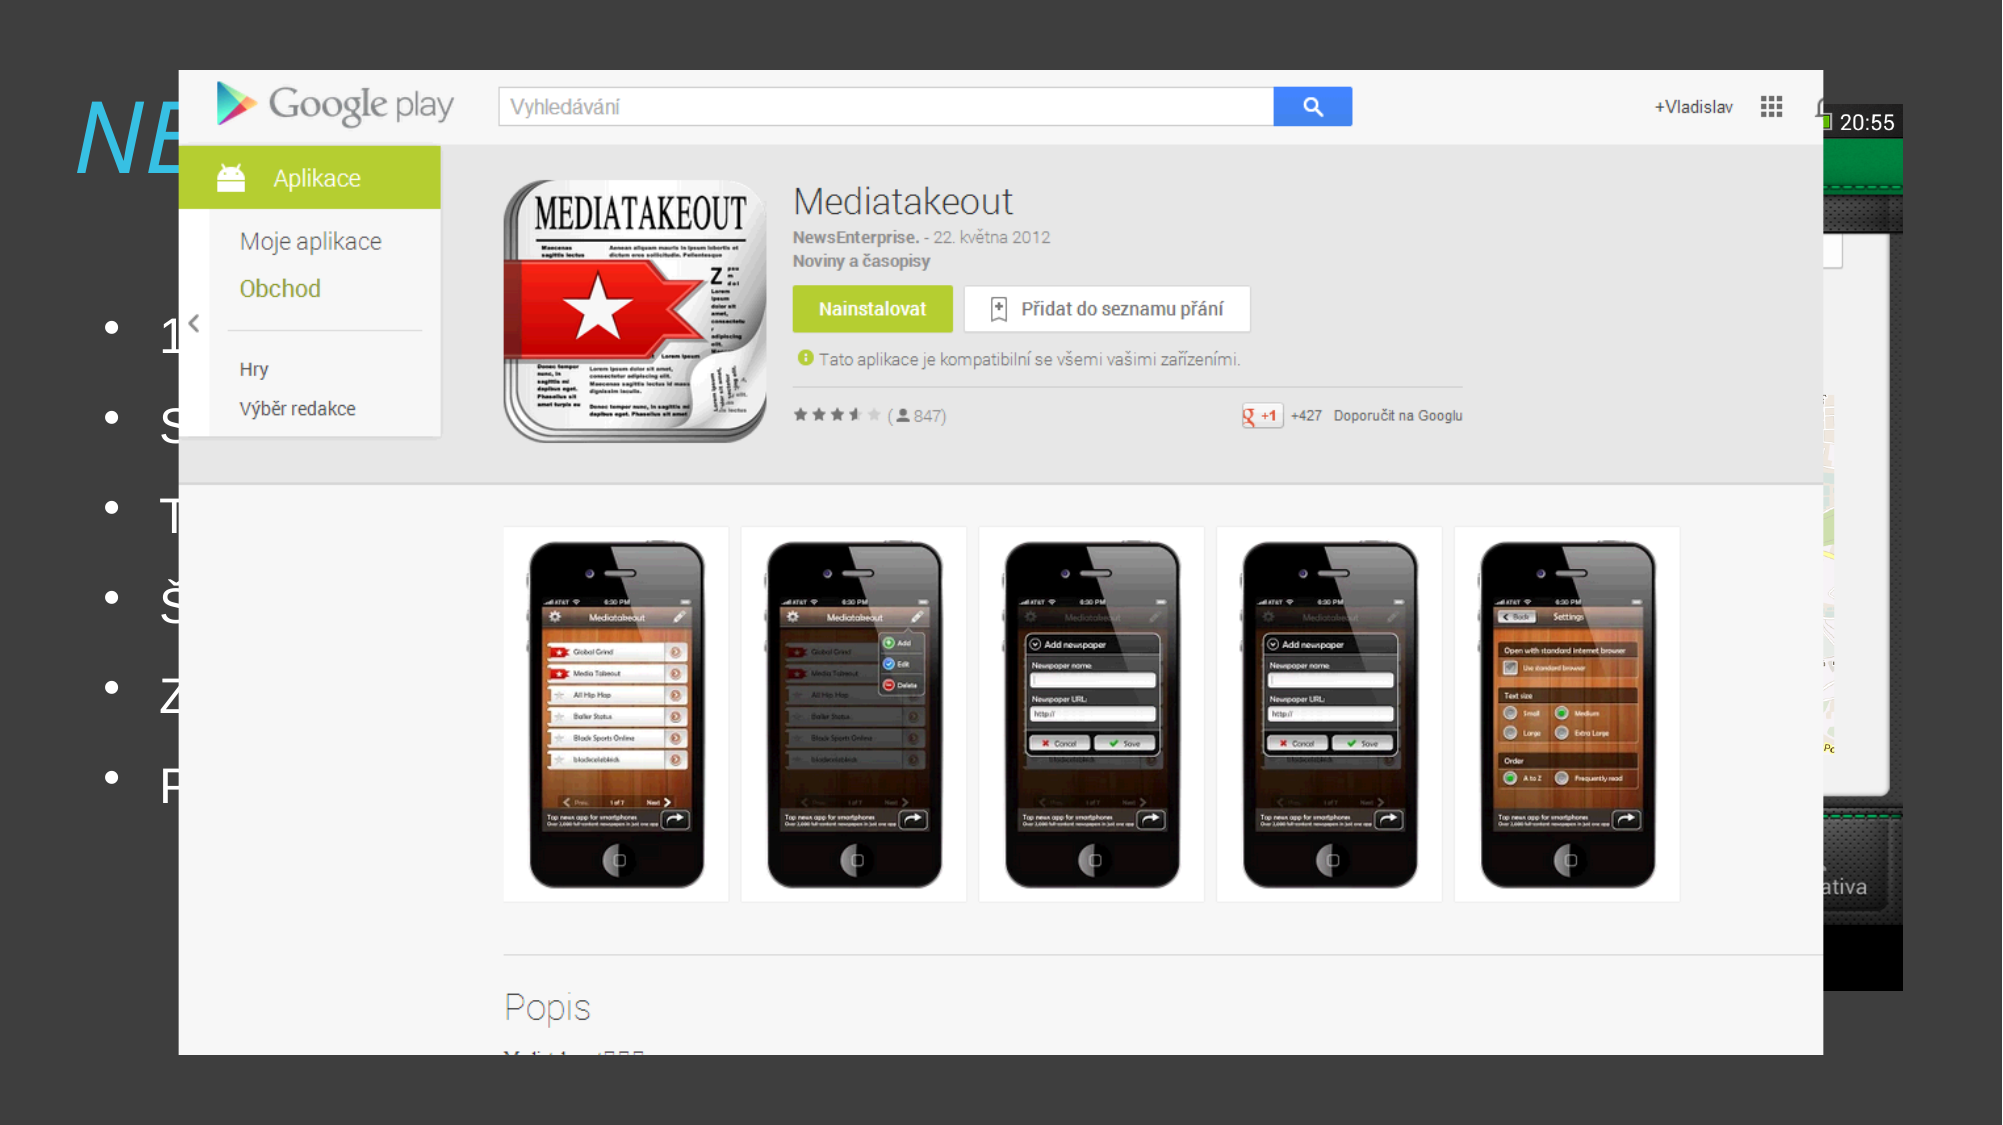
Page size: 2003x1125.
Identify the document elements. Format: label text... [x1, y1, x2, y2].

title NEkopírujeme iOS [58, 36, 1925, 231]
picture [178, 69, 1903, 1056]
text_box 1:1 kopie iOS aplikace Splash, context menu, ... Taby na dně obrazovky Šipky v seznamech Zpět při navigaci v tabech!!! Pohyblivá mapa ve scrollovatelné oblasti [88, 265, 173, 886]
